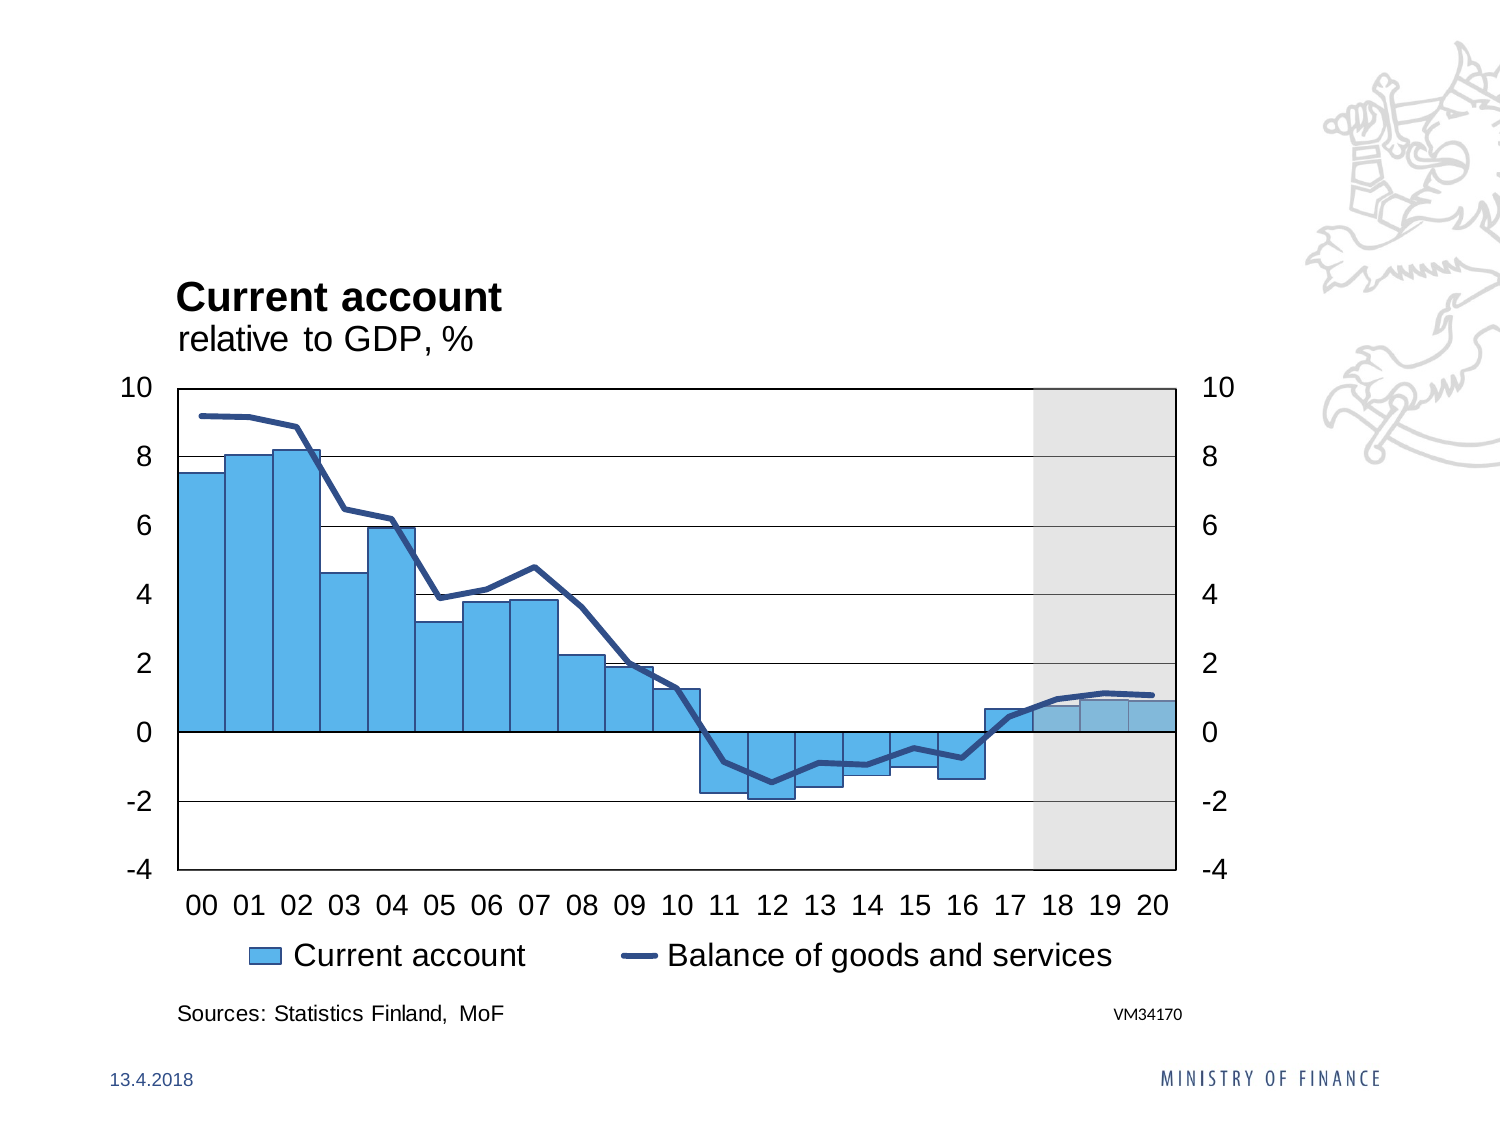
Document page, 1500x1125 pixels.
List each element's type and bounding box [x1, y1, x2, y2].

picture [1095, 1063, 1445, 1093]
text_box [75, 251, 1285, 1046]
slide_number [94, 1054, 255, 1103]
picture [1234, 0, 1500, 512]
